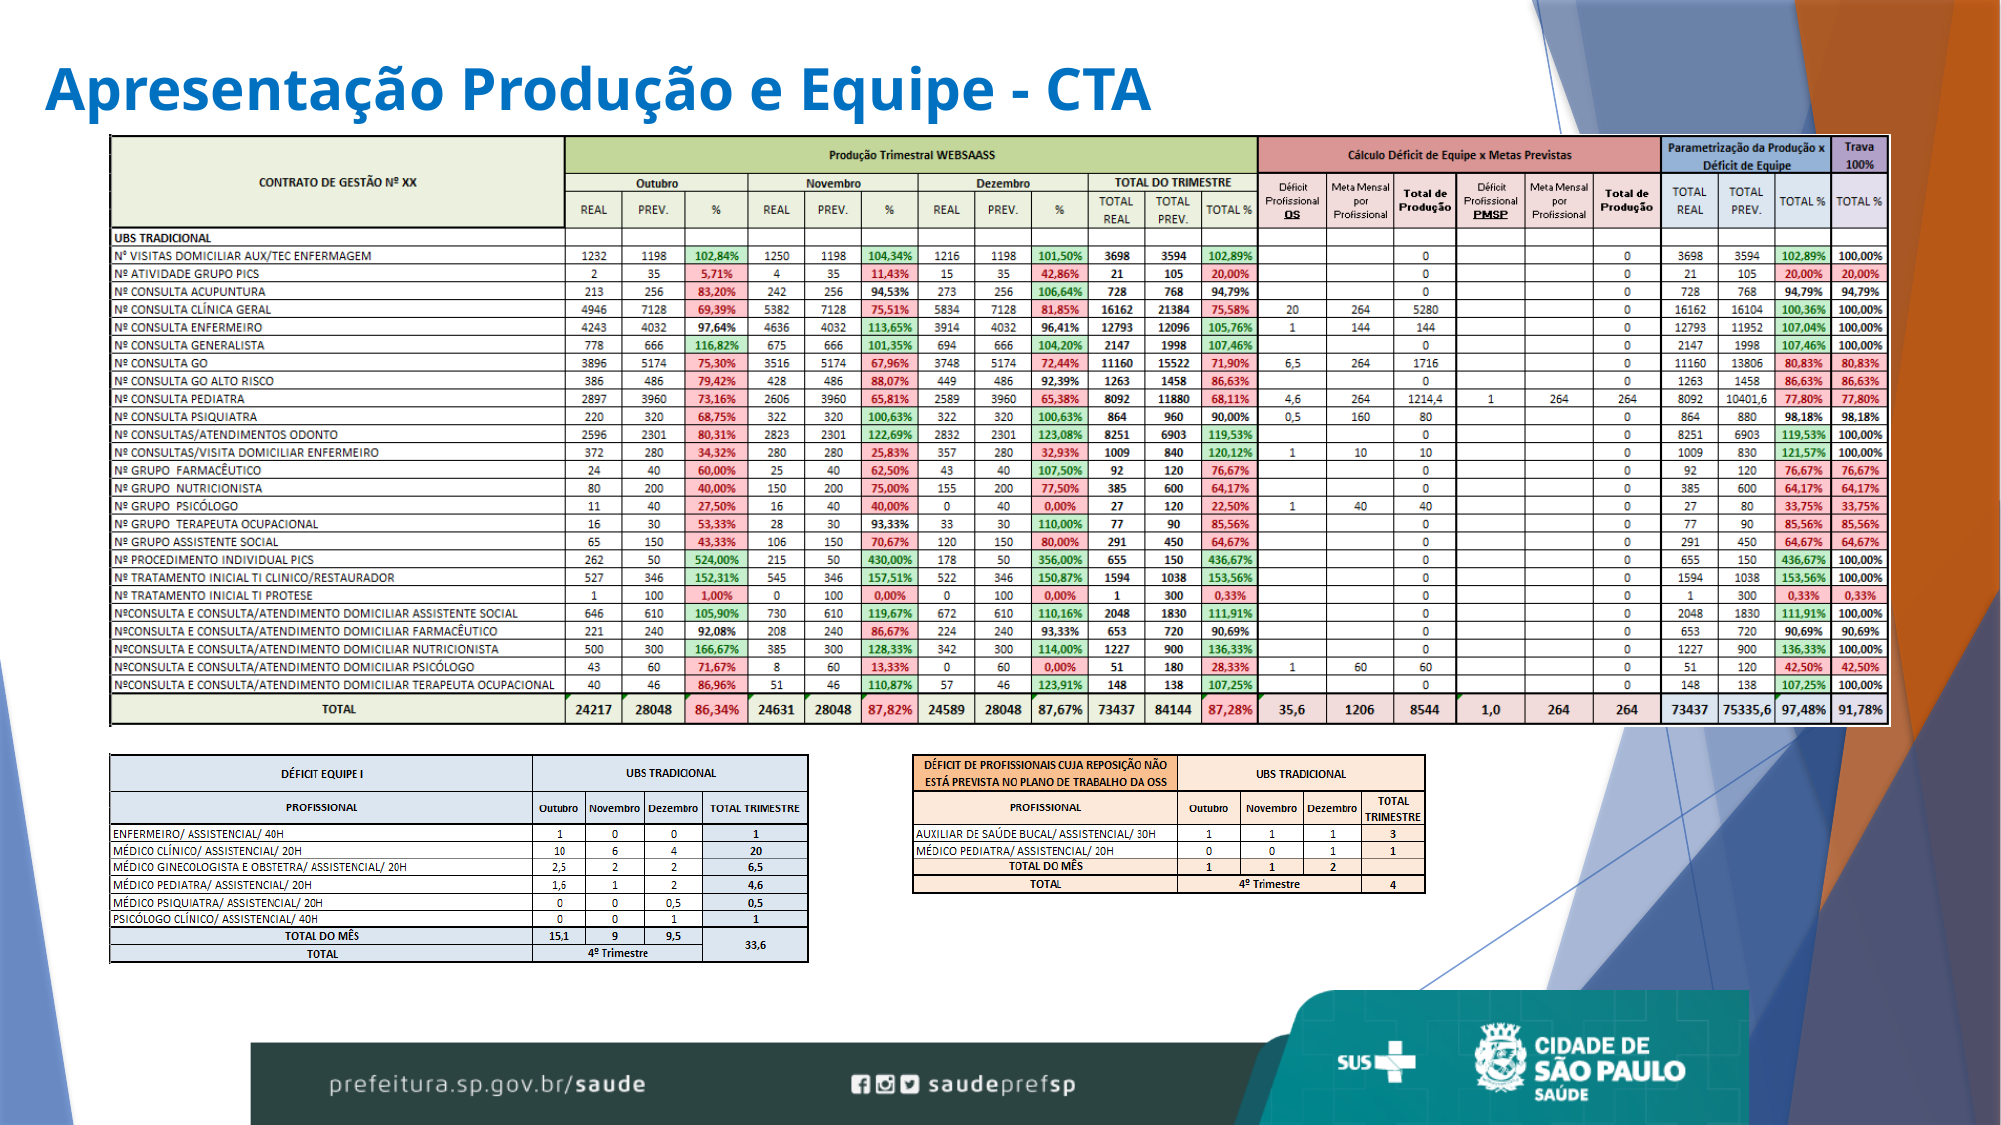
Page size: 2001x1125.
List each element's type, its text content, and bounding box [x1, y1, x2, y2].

picture [108, 133, 1892, 728]
text_box Apresentação Produção e Equipe - CTA [30, 44, 1167, 175]
text_box [250, 990, 1750, 1125]
picture [108, 753, 1429, 965]
